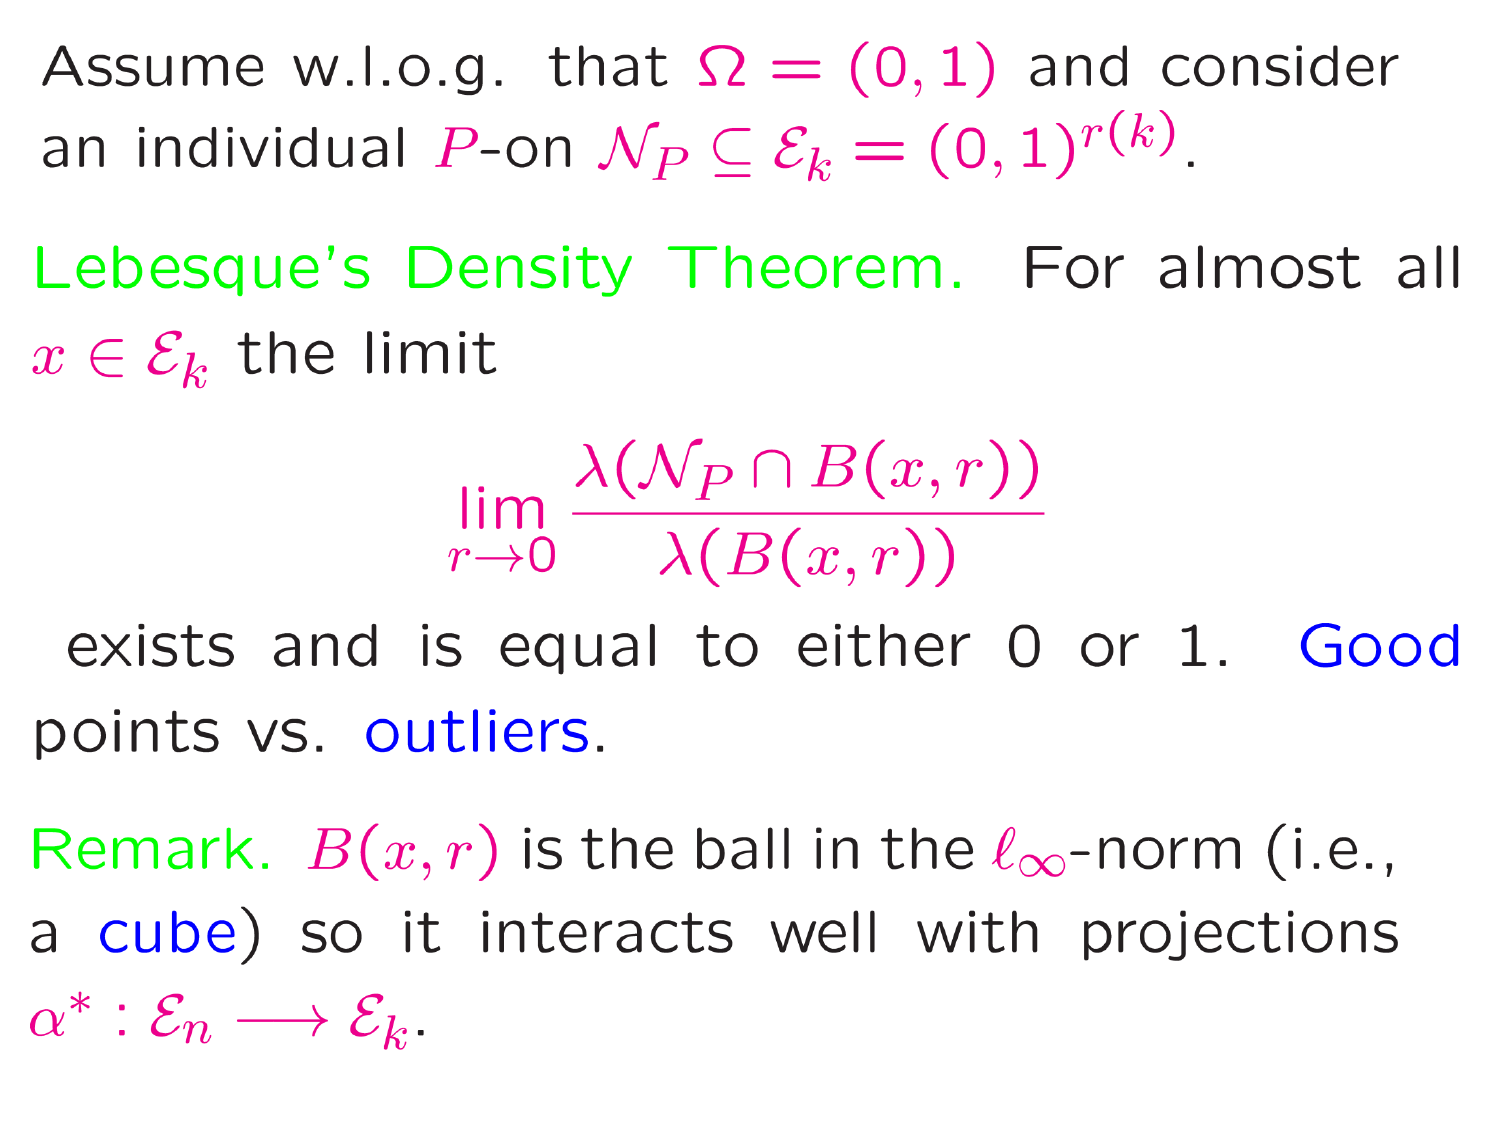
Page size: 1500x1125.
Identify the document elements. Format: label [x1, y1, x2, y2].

picture [41, 38, 1400, 182]
picture [29, 243, 1459, 763]
picture [28, 822, 1400, 1052]
